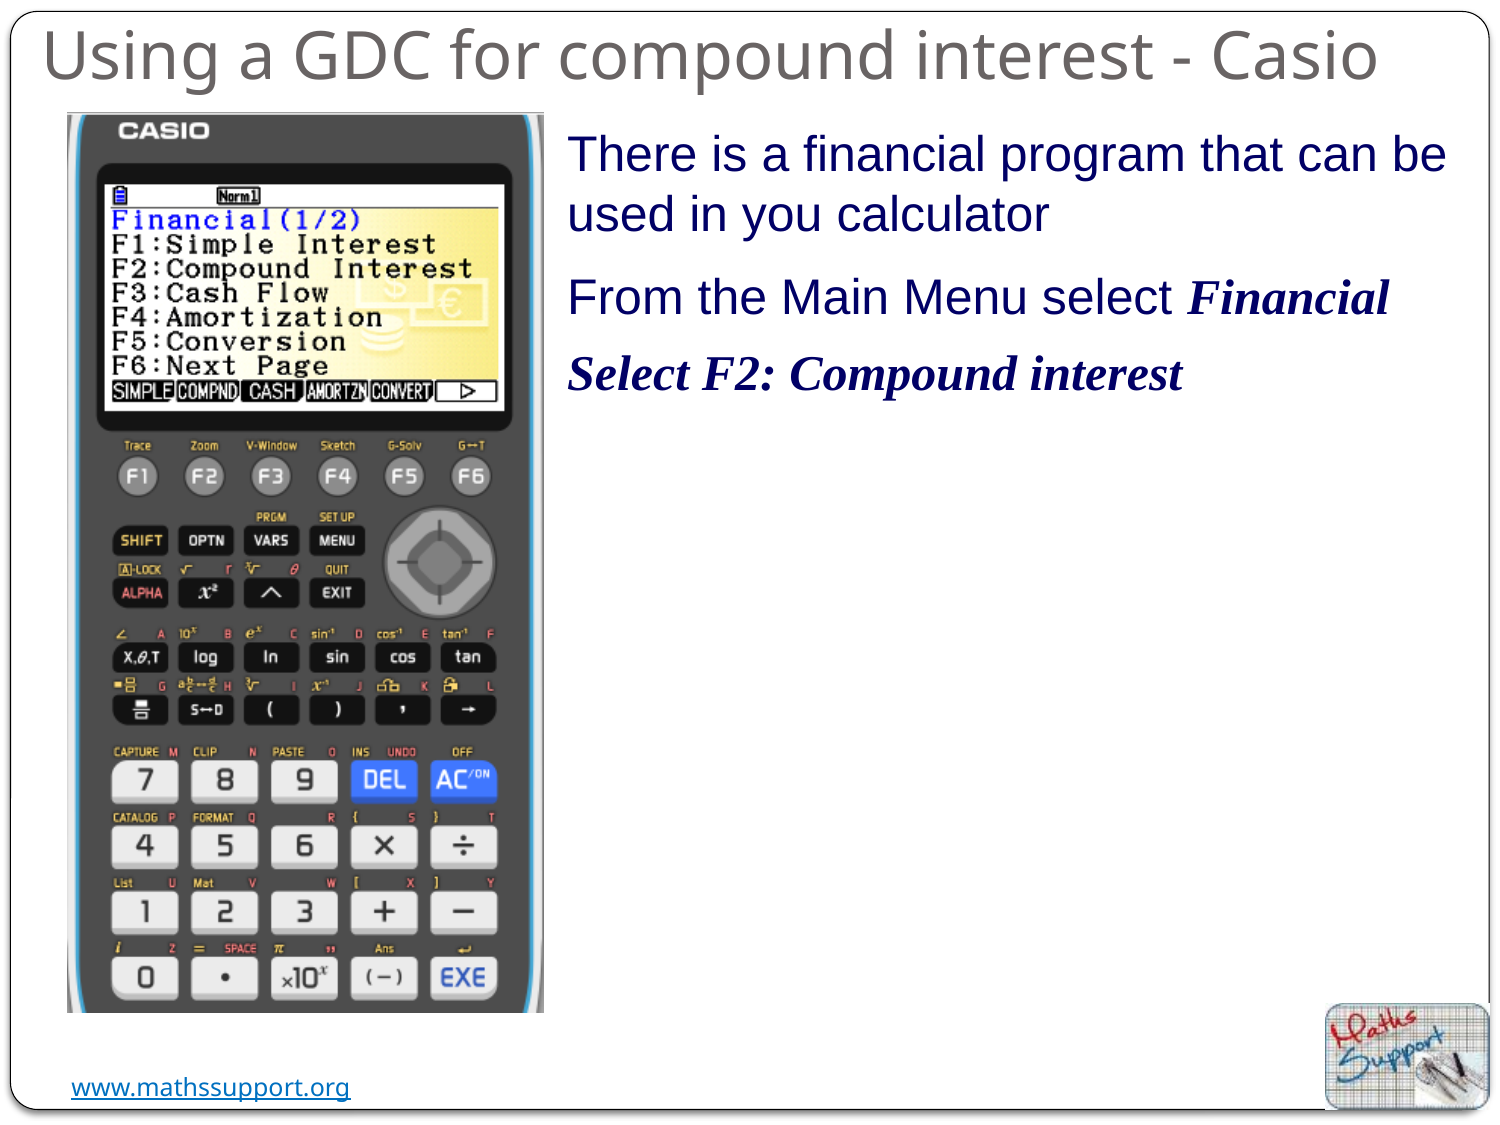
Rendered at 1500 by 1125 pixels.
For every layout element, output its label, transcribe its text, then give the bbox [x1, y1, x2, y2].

picture [67, 112, 544, 1013]
text_box There is a financial program that can be used in you calculator [552, 114, 1500, 249]
text_box [74, 1072, 357, 1107]
text_box [1328, 1005, 1492, 1107]
text_box From the Main Menu select Financial [552, 257, 1440, 332]
picture [1325, 1003, 1490, 1110]
text_box Select F2: Compound interest [552, 332, 1468, 408]
text_box Using a GDC for compound interest - Casio [26, 16, 1483, 108]
